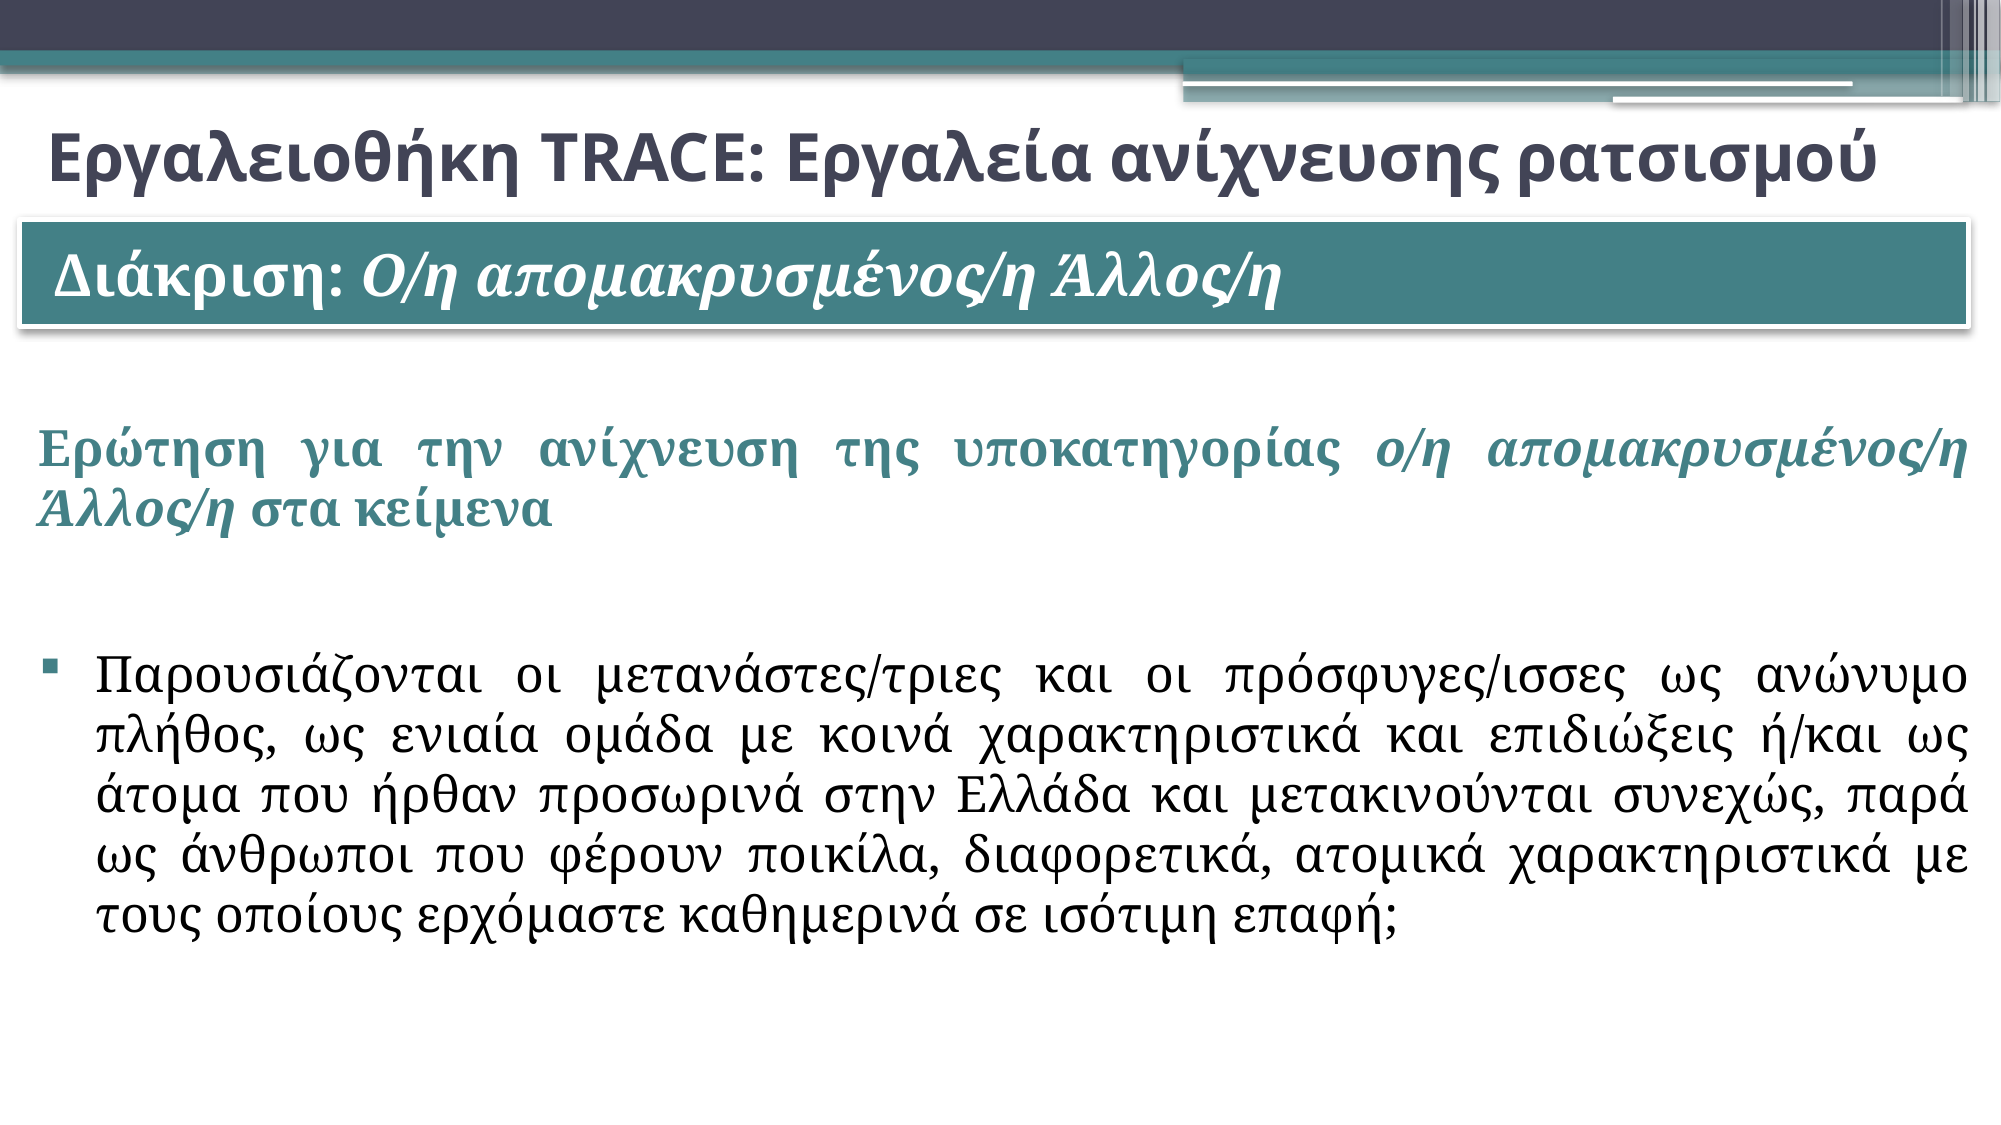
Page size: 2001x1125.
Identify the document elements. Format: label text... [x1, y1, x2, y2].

list Ερώτηση για την ανίχνευση της υποκατηγορίας ο/η απομακρυσμένος/η Άλλος/η στα κείμενα Παρουσιάζονται οι μετανάστες/τριες και οι πρόσφυγες/ισσες ως ανώνυμο πλήθος, ως ενιαία ομάδα με κοινά χαρακτηριστικά και επιδιώξεις ή/και ως άτομα που ήρθαν προσωρινά στην Ελλάδα και μετακινούνται συνεχώς, παρά ως άνθρωποι που φέρουν ποικίλα, διαφορετικά, ατομικά χαρακτηριστικά με τους οποίους ερχόμαστε καθημερινά σε ισότιμη επαφή; [22, 325, 1986, 1124]
title Εργαλειοθήκη TRACE: Εργαλεία ανίχνευσης ρατσισμού [31, 101, 1901, 209]
text_box Διάκριση: Ο/η απομακρυσμένος/η Άλλος/η [17, 217, 1971, 329]
